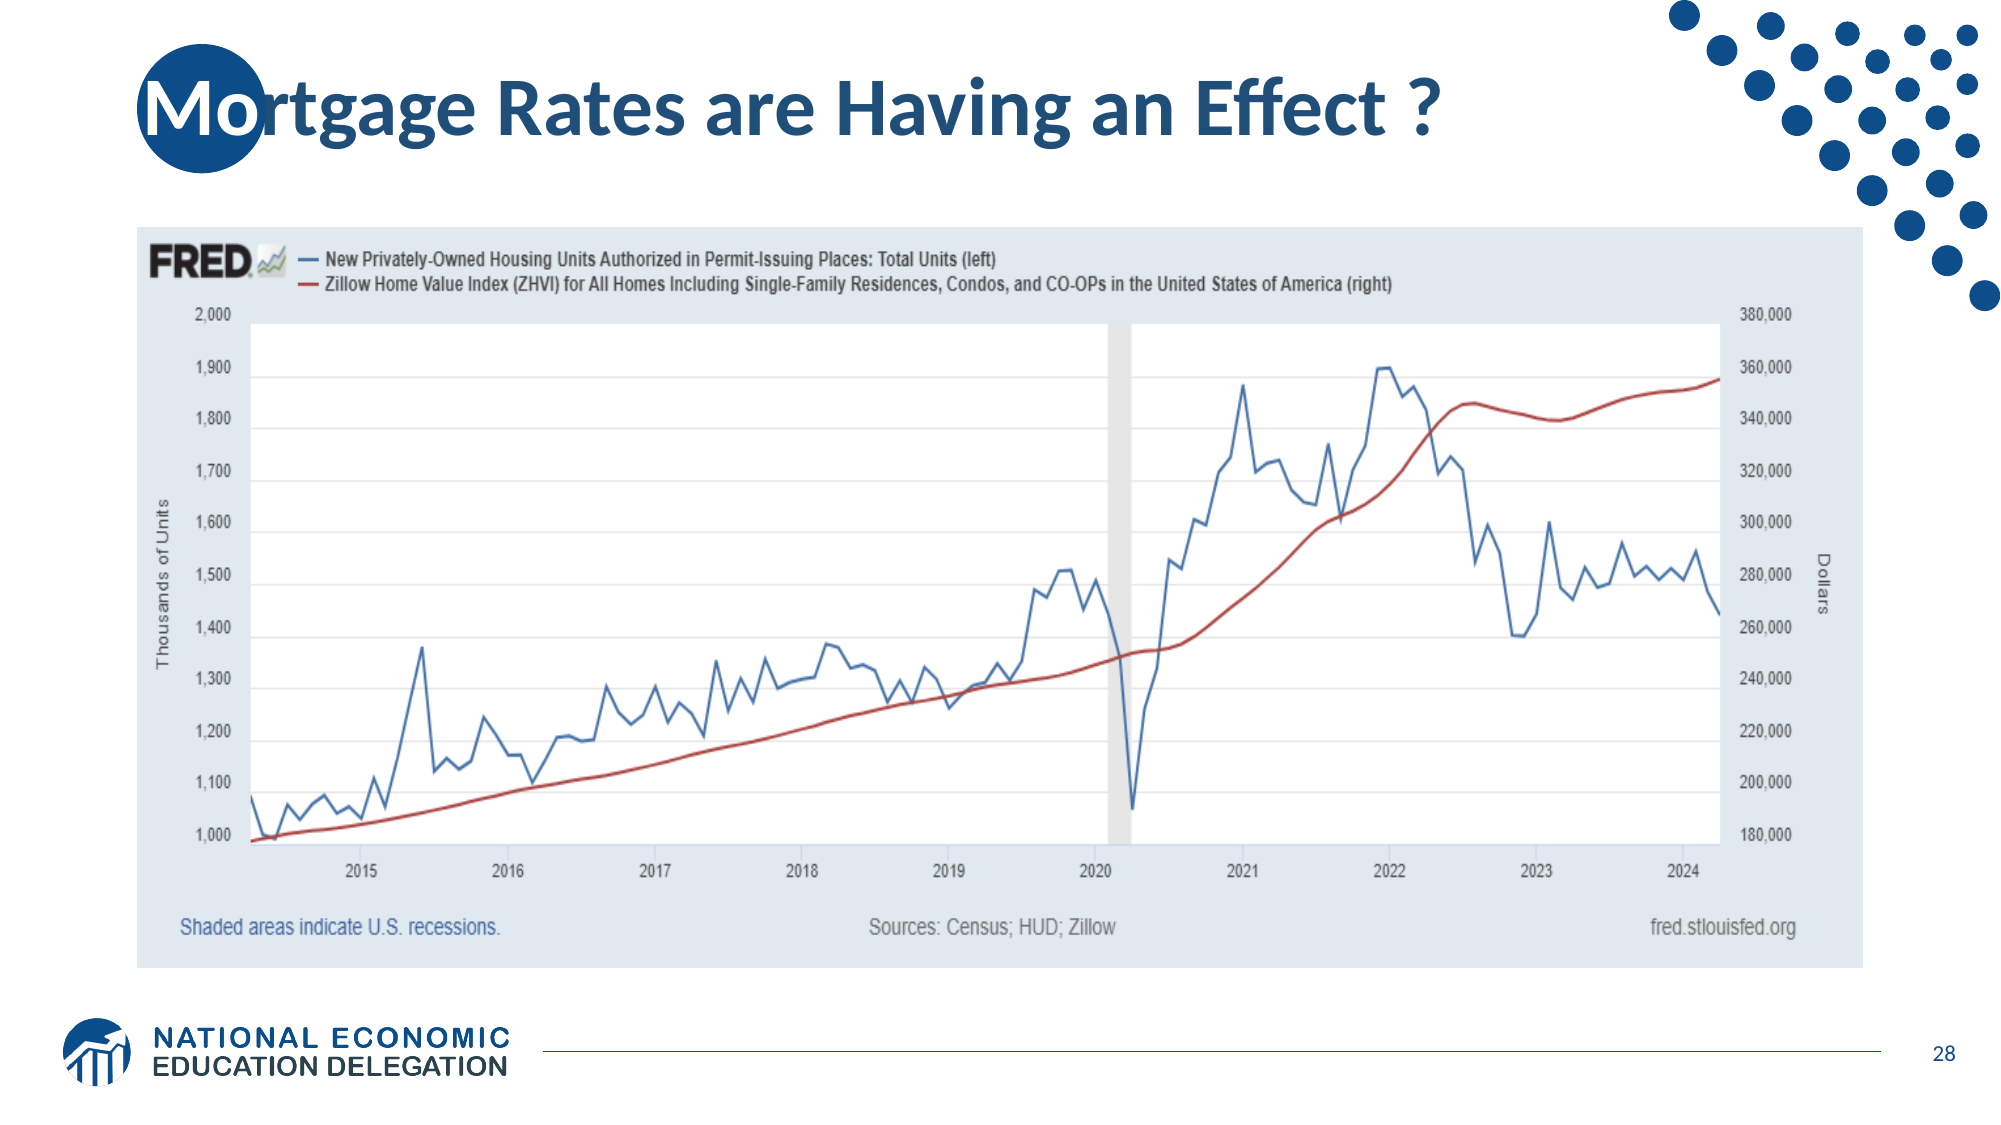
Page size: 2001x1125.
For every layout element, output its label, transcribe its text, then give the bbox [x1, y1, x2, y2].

title Mortgage Rates are Having an Effect ? [127, 0, 1853, 218]
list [137, 227, 1863, 968]
slide_number 28 [1521, 1022, 1972, 1082]
picture [55, 1013, 520, 1091]
